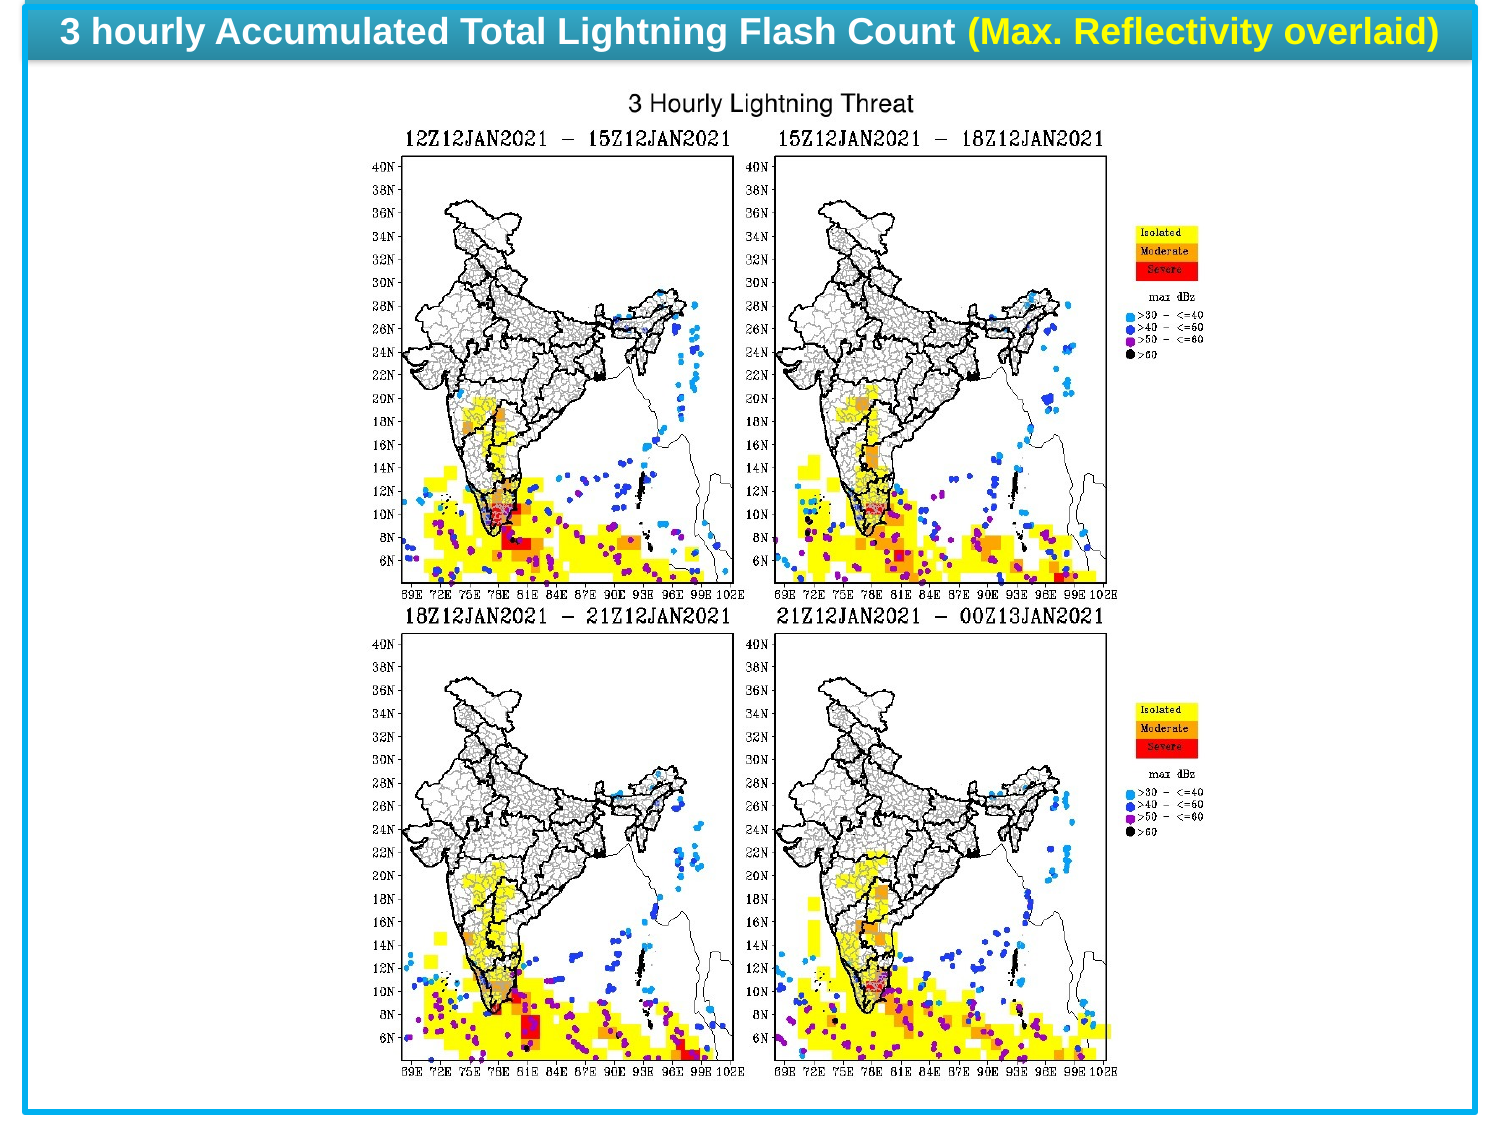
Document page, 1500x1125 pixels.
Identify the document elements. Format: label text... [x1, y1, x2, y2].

picture [366, 88, 1205, 1081]
text_box [23, 5, 1477, 1114]
text_box 3 hourly Accumulated Total Lightning Flash Count (Max. Reflectivity overlaid) [24, 0, 1475, 5]
